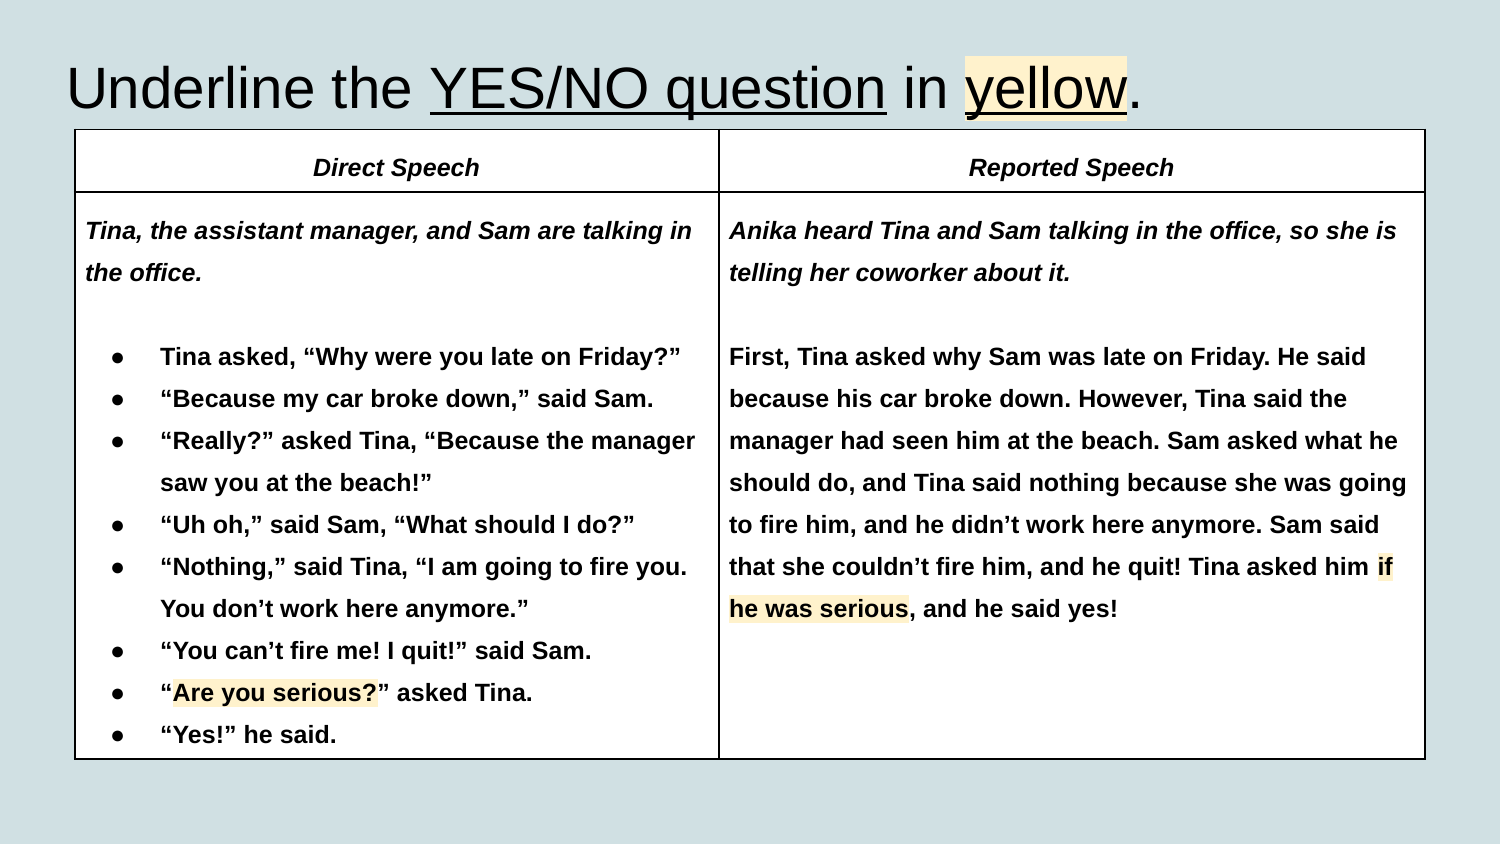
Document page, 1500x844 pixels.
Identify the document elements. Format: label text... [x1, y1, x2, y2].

table_cell Anika heard Tina and Sam talking in the office, so she is telling her coworker about it. First, Tina asked why Sam was late on Friday. He said because his car broke down. However, Tina said the manager had seen him at the beach. Sam asked what he should do, and Tina said nothing because she was going to fire him, and he didn’t work here anymore. Sam said that she couldn’t fire him, and he quit! Tina asked him if he was serious, and he said yes! [720, 193, 1424, 758]
title Underline the YES/NO question in yellow. [51, 35, 1449, 152]
table_cell Tina, the assistant manager, and Sam are talking in the office. Tina asked, “Why were you late on Friday?” “Because my car broke down,” said Sam. “Really?” asked Tina, “Because the manager saw you at the beach!” “Uh oh,” said Sam, “What should I do?” “Nothing,” said Tina, “I am going to fire you. You don’t work here anymore.” “You can’t fire me! I quit!” said Sam. “Are you serious?” asked Tina. “Yes!” he said. [76, 193, 718, 758]
table_header Reported Speech [720, 130, 1424, 191]
table_header Direct Speech [76, 130, 718, 191]
